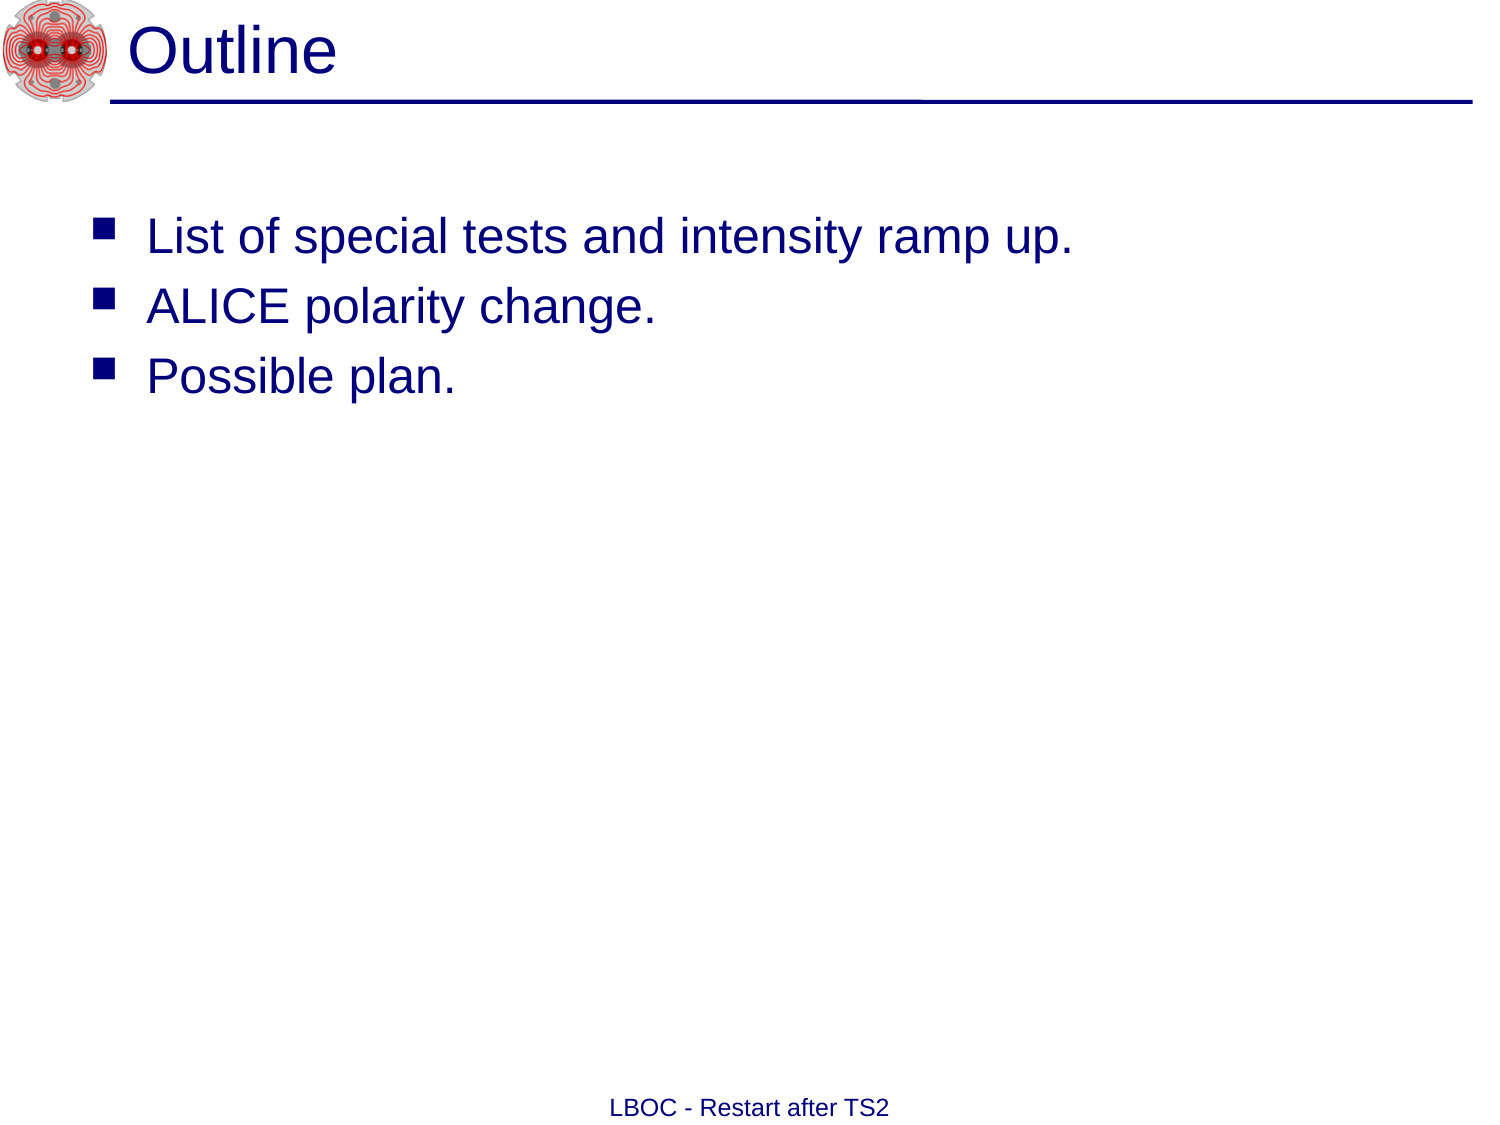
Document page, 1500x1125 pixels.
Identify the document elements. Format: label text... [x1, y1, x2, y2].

list List of special tests and intensity ramp up. ALICE polarity change. Possible plan. [74, 196, 1426, 1036]
picture [0, 0, 108, 103]
footer LBOC - Restart after TS2 [512, 1087, 988, 1125]
title Outline [111, 3, 1463, 91]
